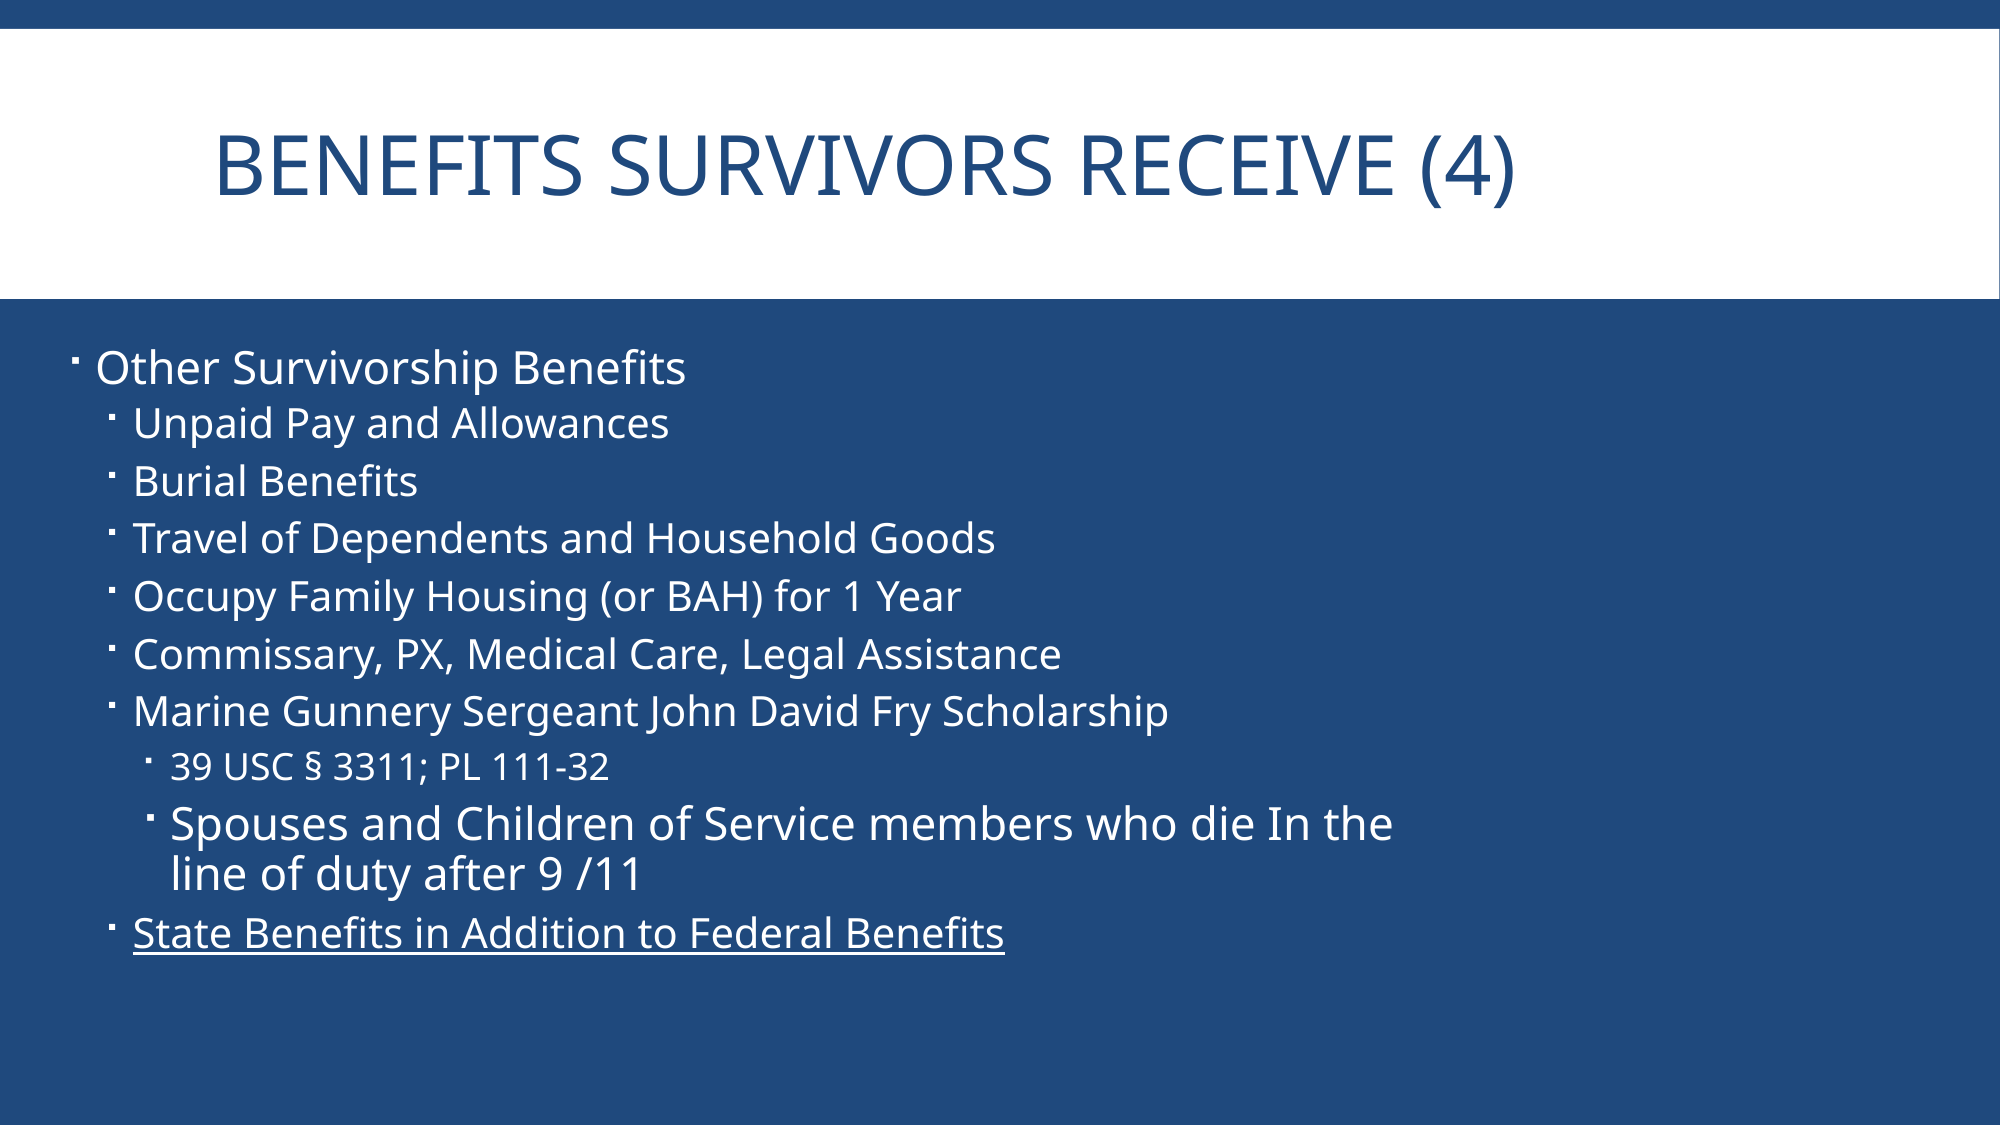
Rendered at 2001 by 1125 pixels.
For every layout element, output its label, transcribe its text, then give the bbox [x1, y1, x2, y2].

list Other Survivorship Benefits Unpaid Pay and Allowances Burial Benefits Travel of Dependents and Household Goods Occupy Family Housing (or BAH) for 1 Year Commissary, PX, Medical Care, Legal Assistance Marine Gunnery Sergeant John David Fry Scholarship 39 USC § 3311; PL 111-32 Spouses and Children of Service members who die In the line of duty after 9 /11 State Benefits in Addition to Federal Benefits [50, 337, 1413, 1080]
title Benefits Survivors Receive (4) [197, 46, 1803, 295]
